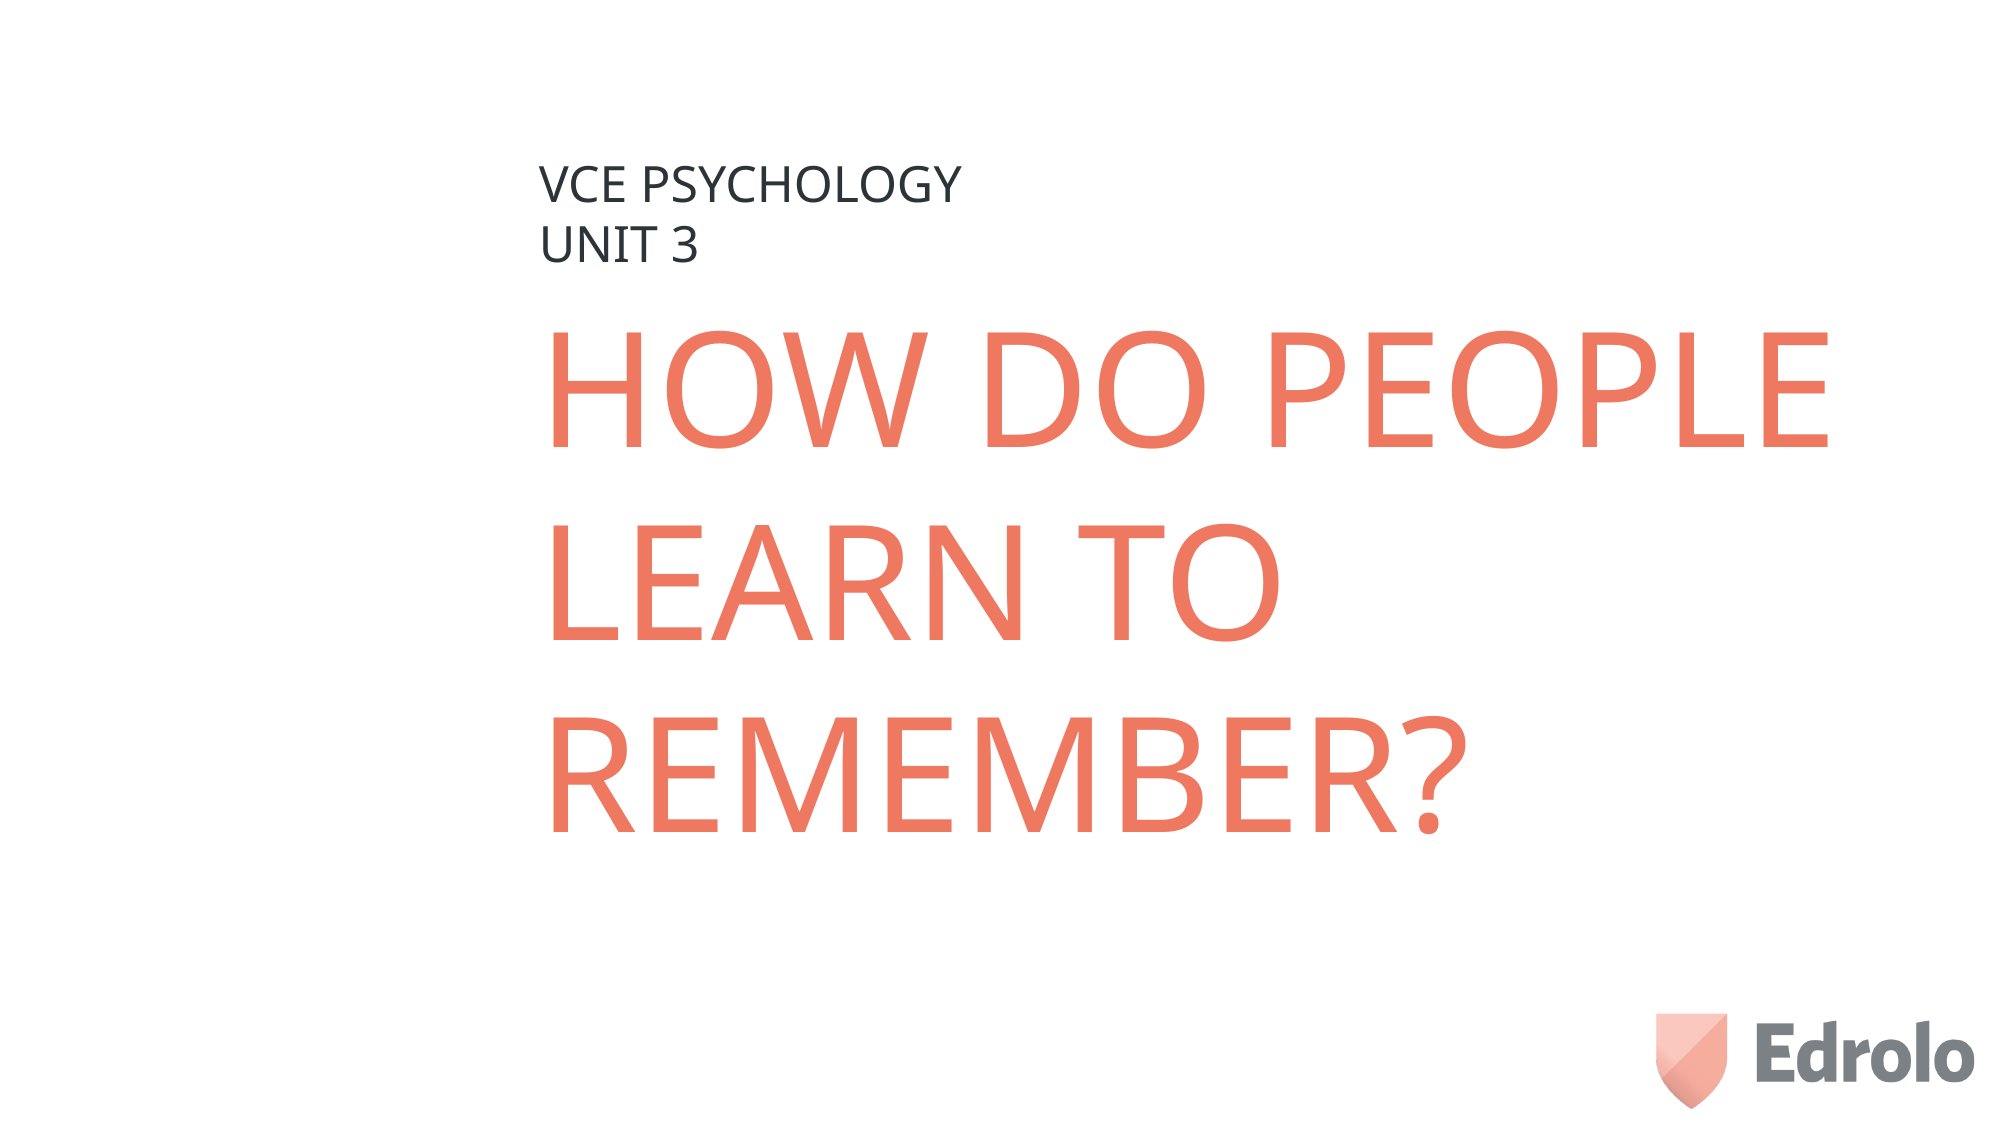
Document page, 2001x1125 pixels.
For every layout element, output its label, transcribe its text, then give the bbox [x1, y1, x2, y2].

text_box HOW DO PEOPLE LEARN TO REMEMBER? [523, 280, 2000, 873]
text_box VCE PSYCHOLOGY UNIT 3 [523, 144, 1100, 280]
